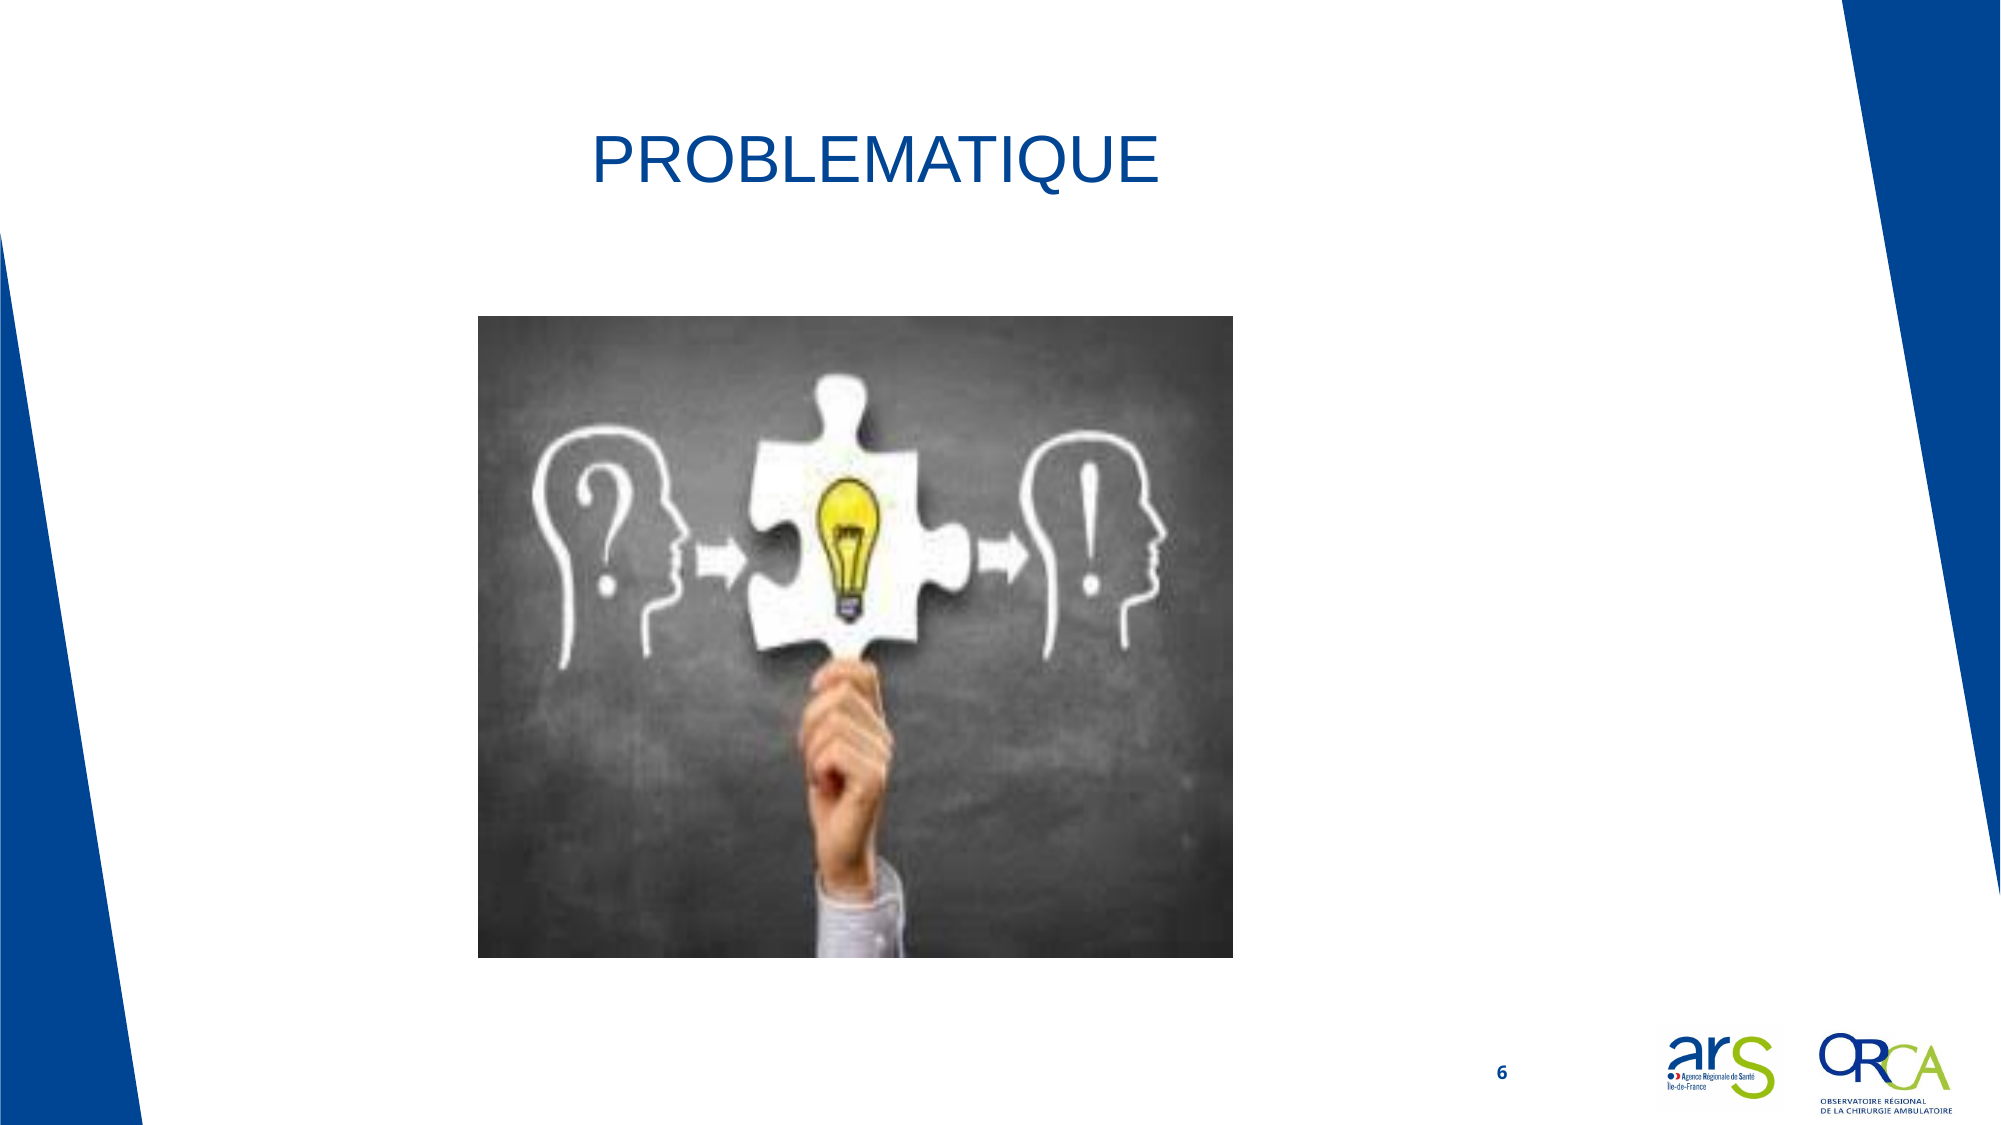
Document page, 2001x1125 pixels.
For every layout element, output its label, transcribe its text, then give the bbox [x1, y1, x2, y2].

picture [1798, 1029, 1973, 1118]
title PROBLEMATIQUE [191, 99, 1602, 317]
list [478, 316, 1234, 958]
picture [1657, 1023, 1784, 1112]
slide_number 6 [1410, 1043, 1523, 1104]
